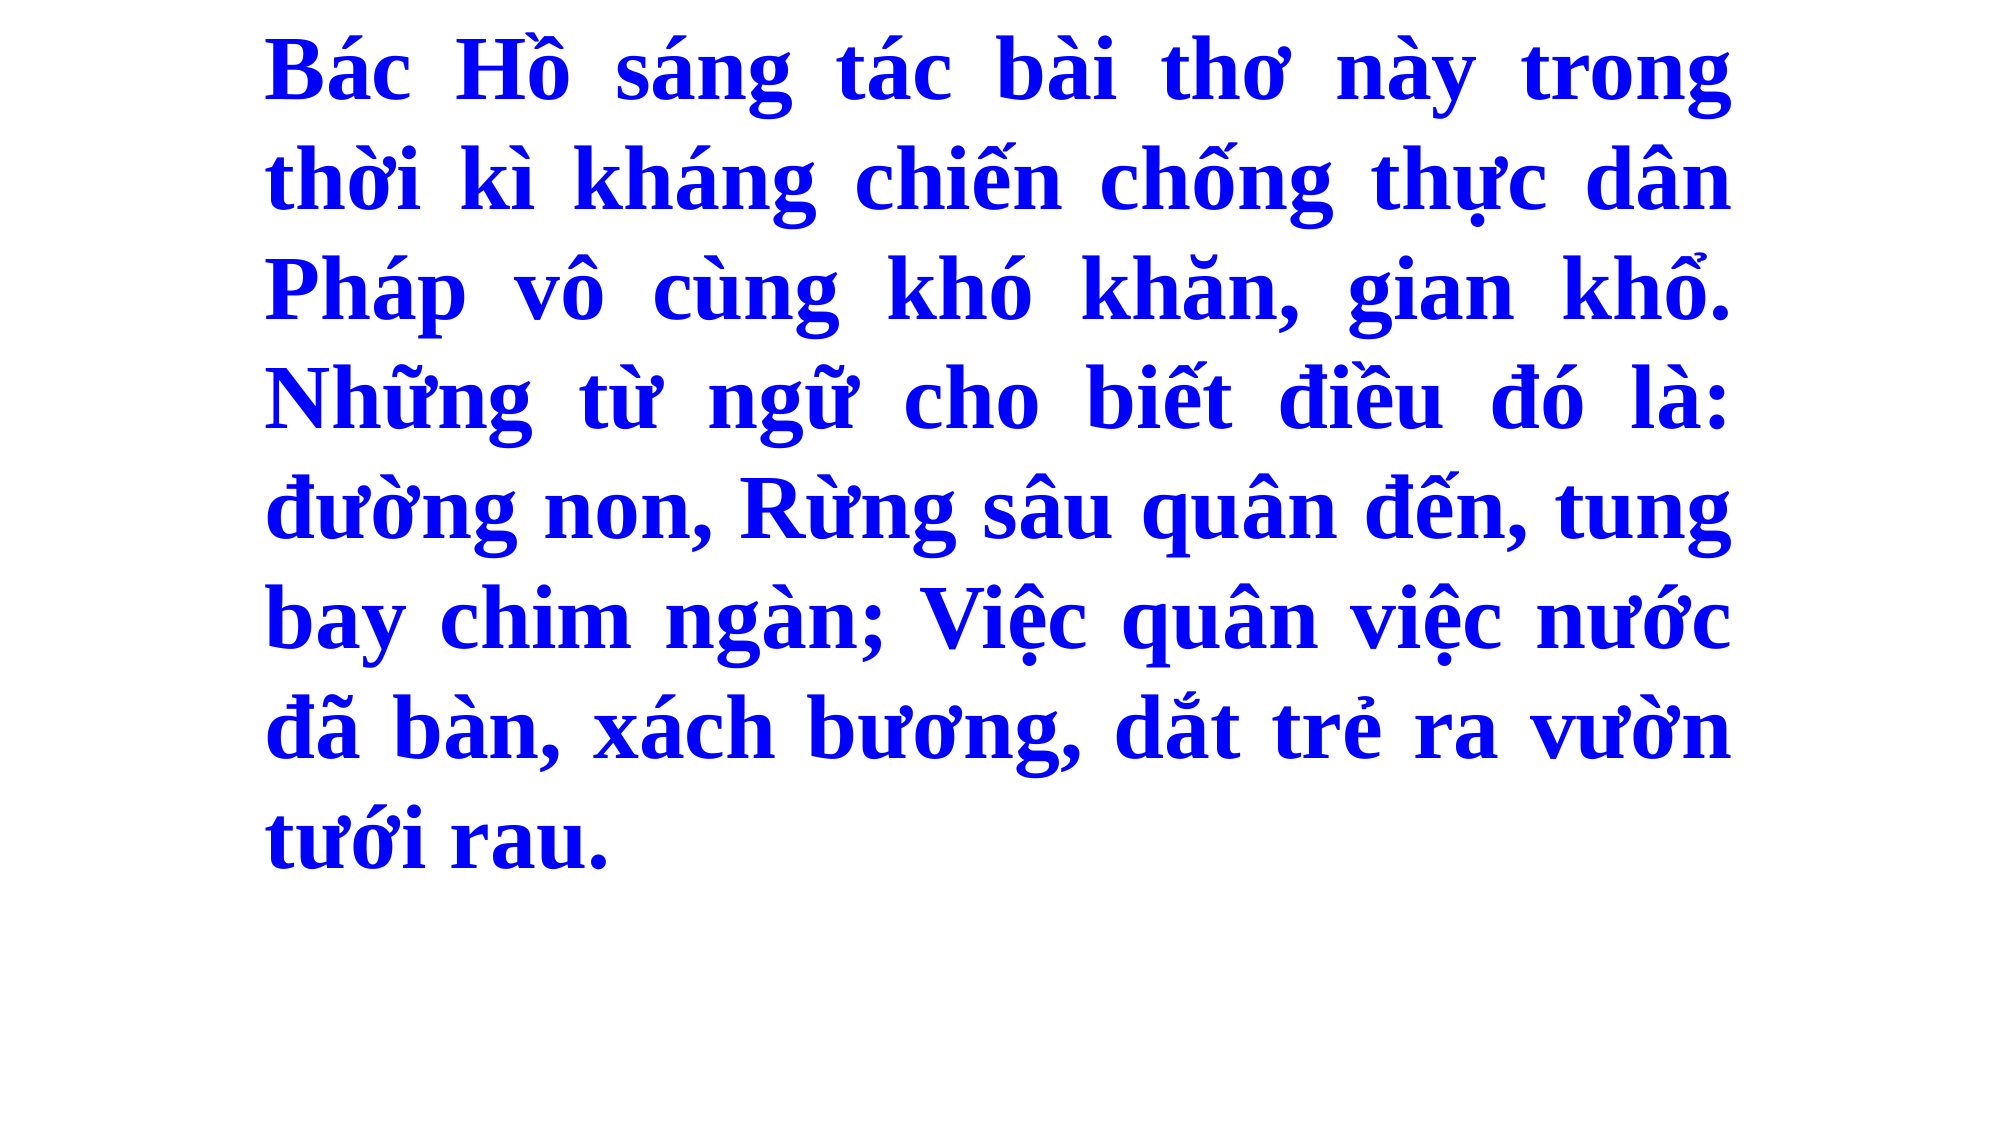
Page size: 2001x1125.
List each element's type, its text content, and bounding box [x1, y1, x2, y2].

list Bác Hồ sáng tác bài thơ này trong thời kì kháng chiến chống thực dân Pháp vô cùng khó khăn, gian khổ. Những từ ngữ cho biết điều đó là: đường non, Rừng sâu quân đến, tung bay chim ngàn; Việc quân việc nước đã bàn, xách bương, dắt trẻ ra vườn tưới rau. [249, 0, 1750, 950]
